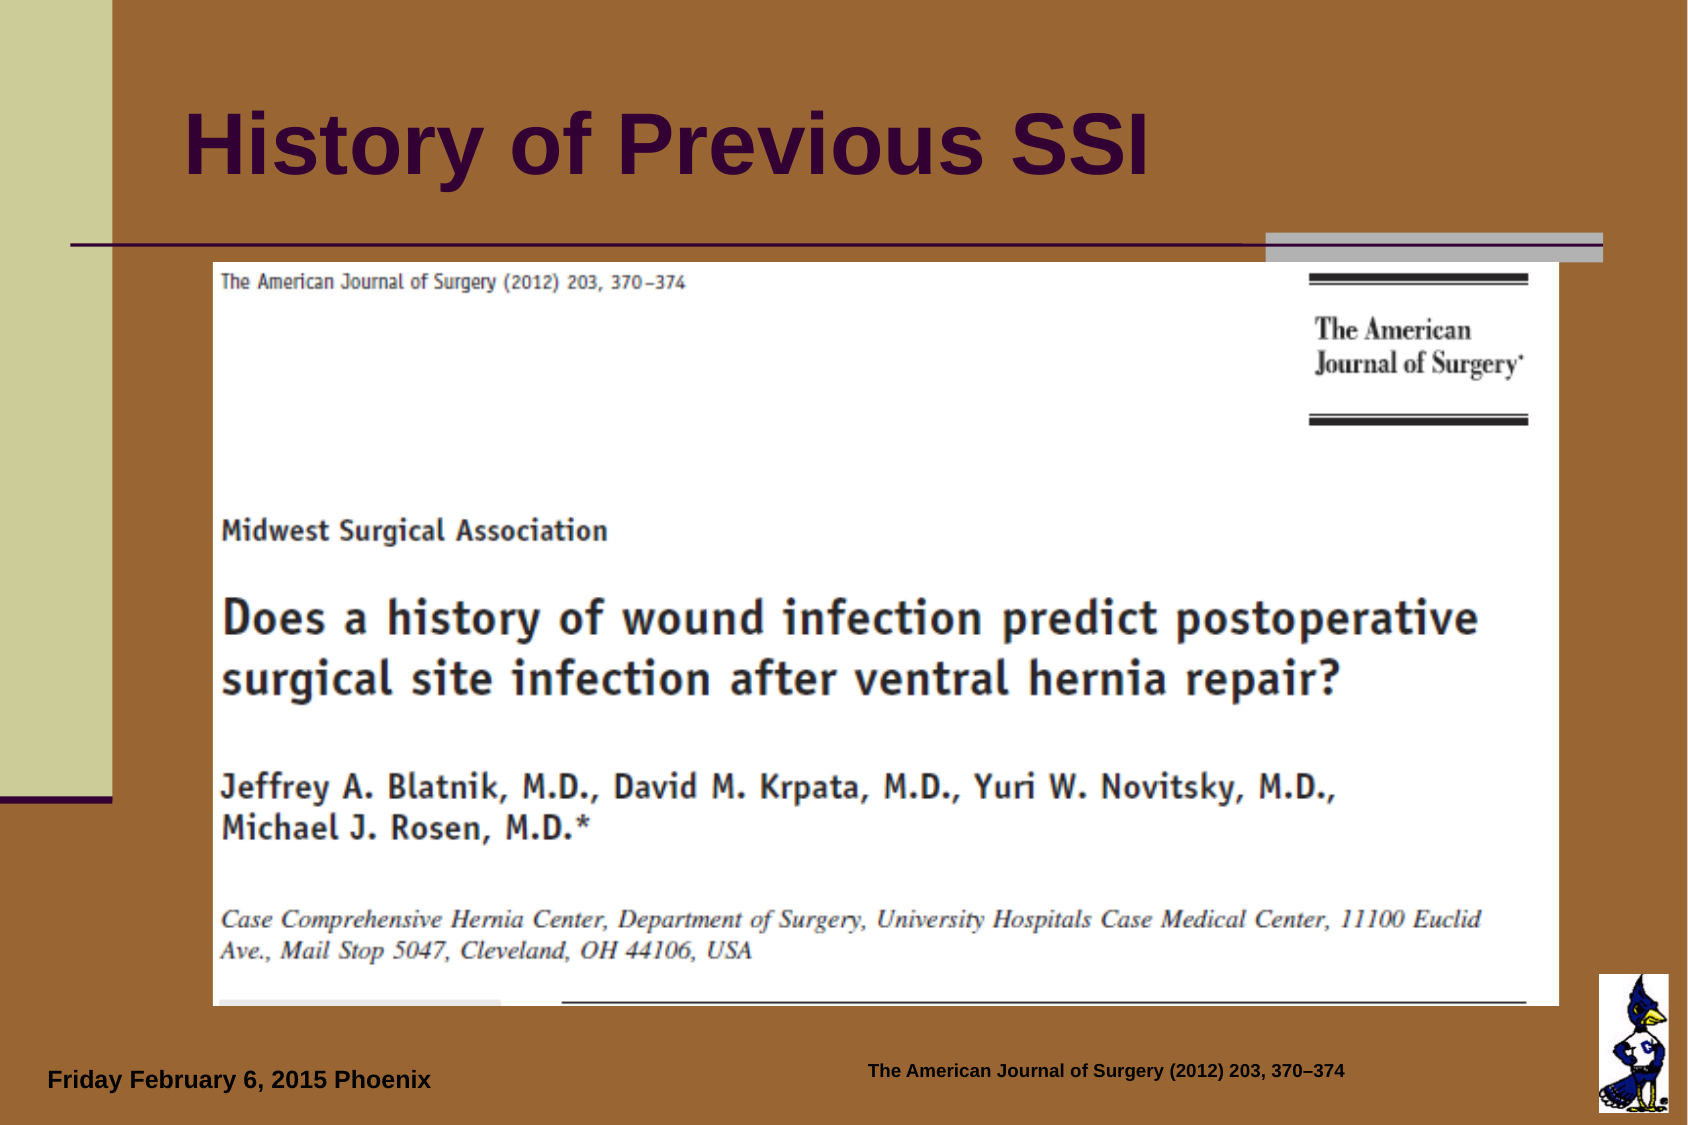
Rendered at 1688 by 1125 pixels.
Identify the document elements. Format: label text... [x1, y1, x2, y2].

text_box The American Journal of Surgery (2012) 203, 370–374 [631, 1051, 1582, 1089]
title History of Previous SSI [168, 45, 1604, 234]
picture [1599, 974, 1669, 1113]
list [212, 262, 1560, 1006]
